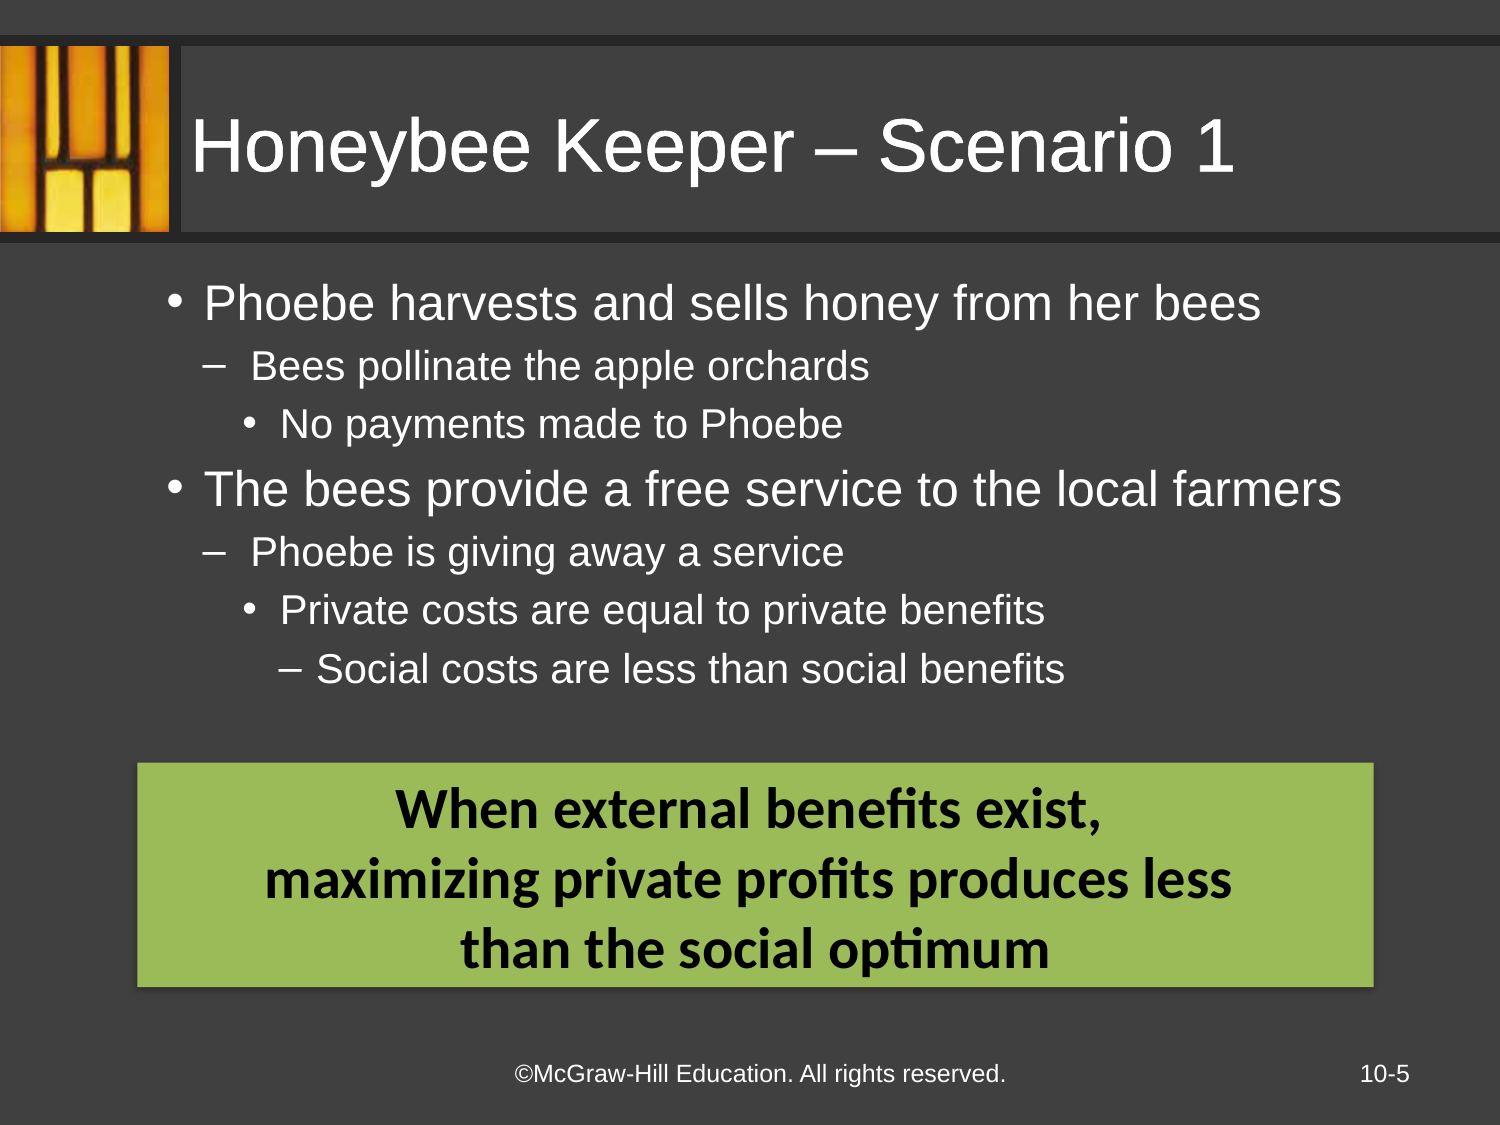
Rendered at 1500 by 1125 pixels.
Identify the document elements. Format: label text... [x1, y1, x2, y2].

text_box When external benefits exist, maximizing private profits produces less than the social optimum [137, 762, 1374, 988]
footer ©McGraw-Hill Education. All rights reserved. [500, 1050, 1074, 1103]
slide_number 10-5 [1074, 1042, 1425, 1103]
list Phoebe harvests and sells honey from her bees Bees pollinate the apple orchards No payments made to Phoebe The bees provide a free service to the local farmers Phoebe is giving away a service Private costs are equal to private benefits Social costs are less than social benefits [151, 262, 1425, 1005]
picture [1, 46, 169, 232]
title Honeybee Keeper – Scenario 1 [174, 45, 1500, 238]
